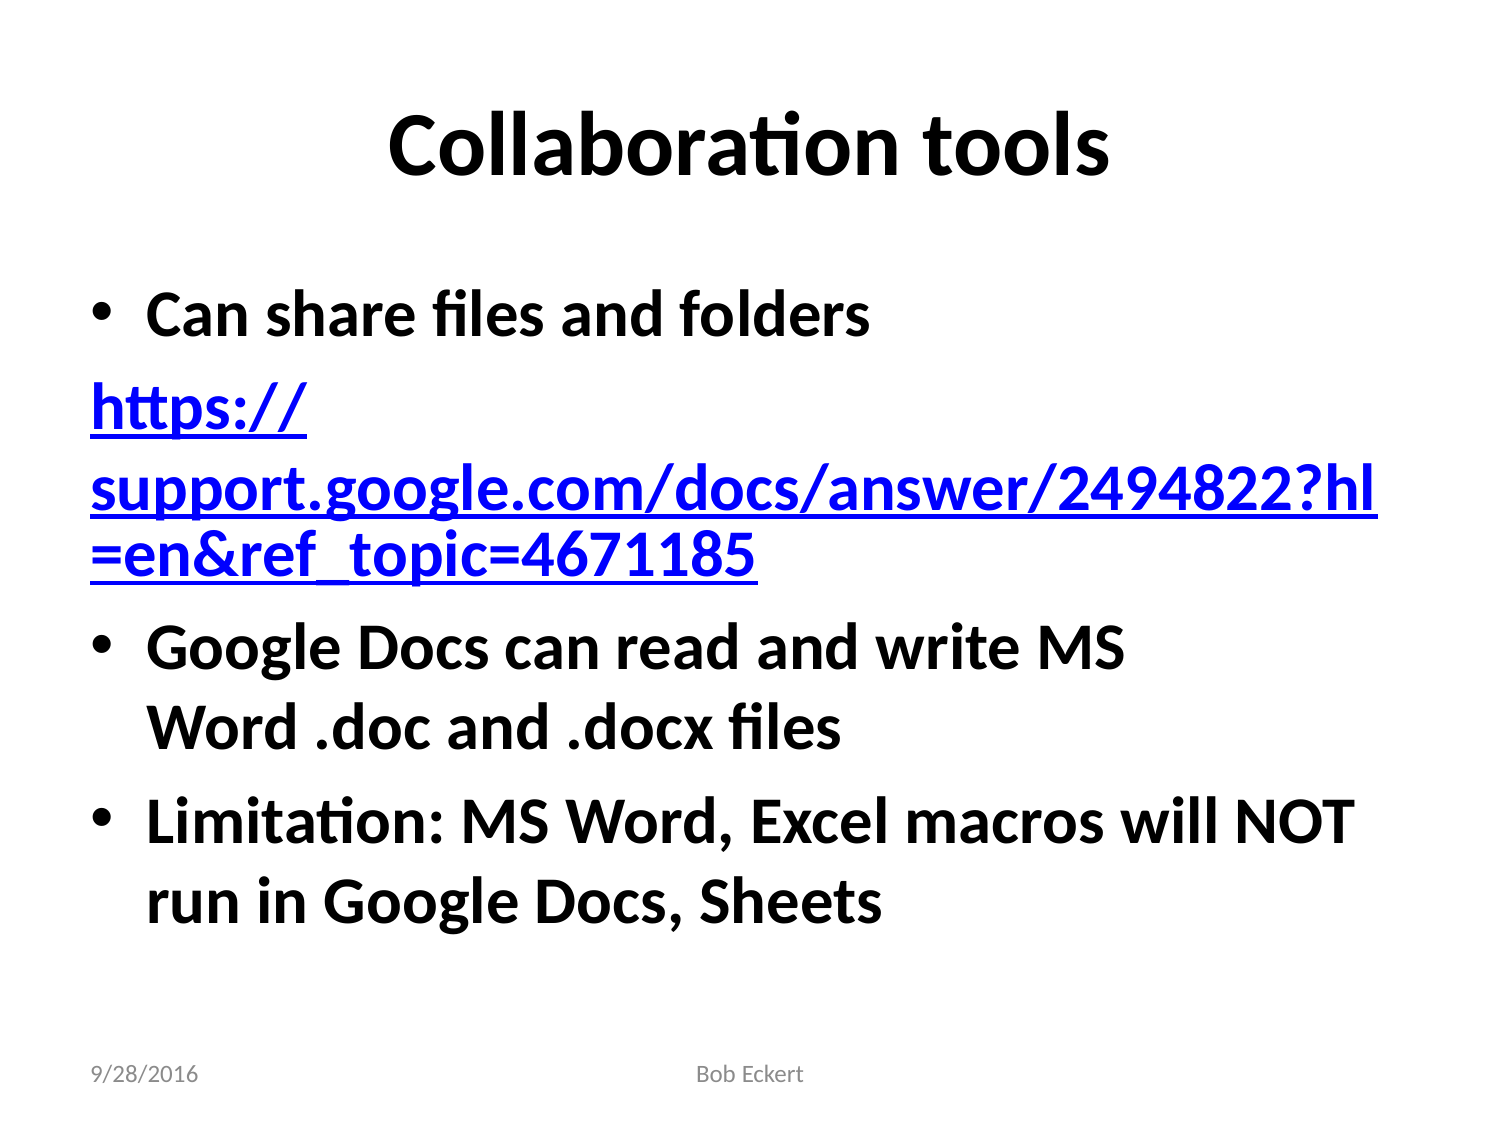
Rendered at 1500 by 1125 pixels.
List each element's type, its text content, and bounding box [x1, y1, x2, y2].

list Can share files and folders https://support.google.com/docs/answer/2494822?hl=en&ref_topic=4671185 Google Docs can read and write MS Word .doc and .docx files Limitation: MS Word, Excel macros will NOT run in Google Docs, Sheets [75, 262, 1425, 1005]
footer Bob Eckert [512, 1042, 988, 1103]
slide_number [75, 1042, 425, 1103]
title Collaboration tools [75, 45, 1425, 233]
